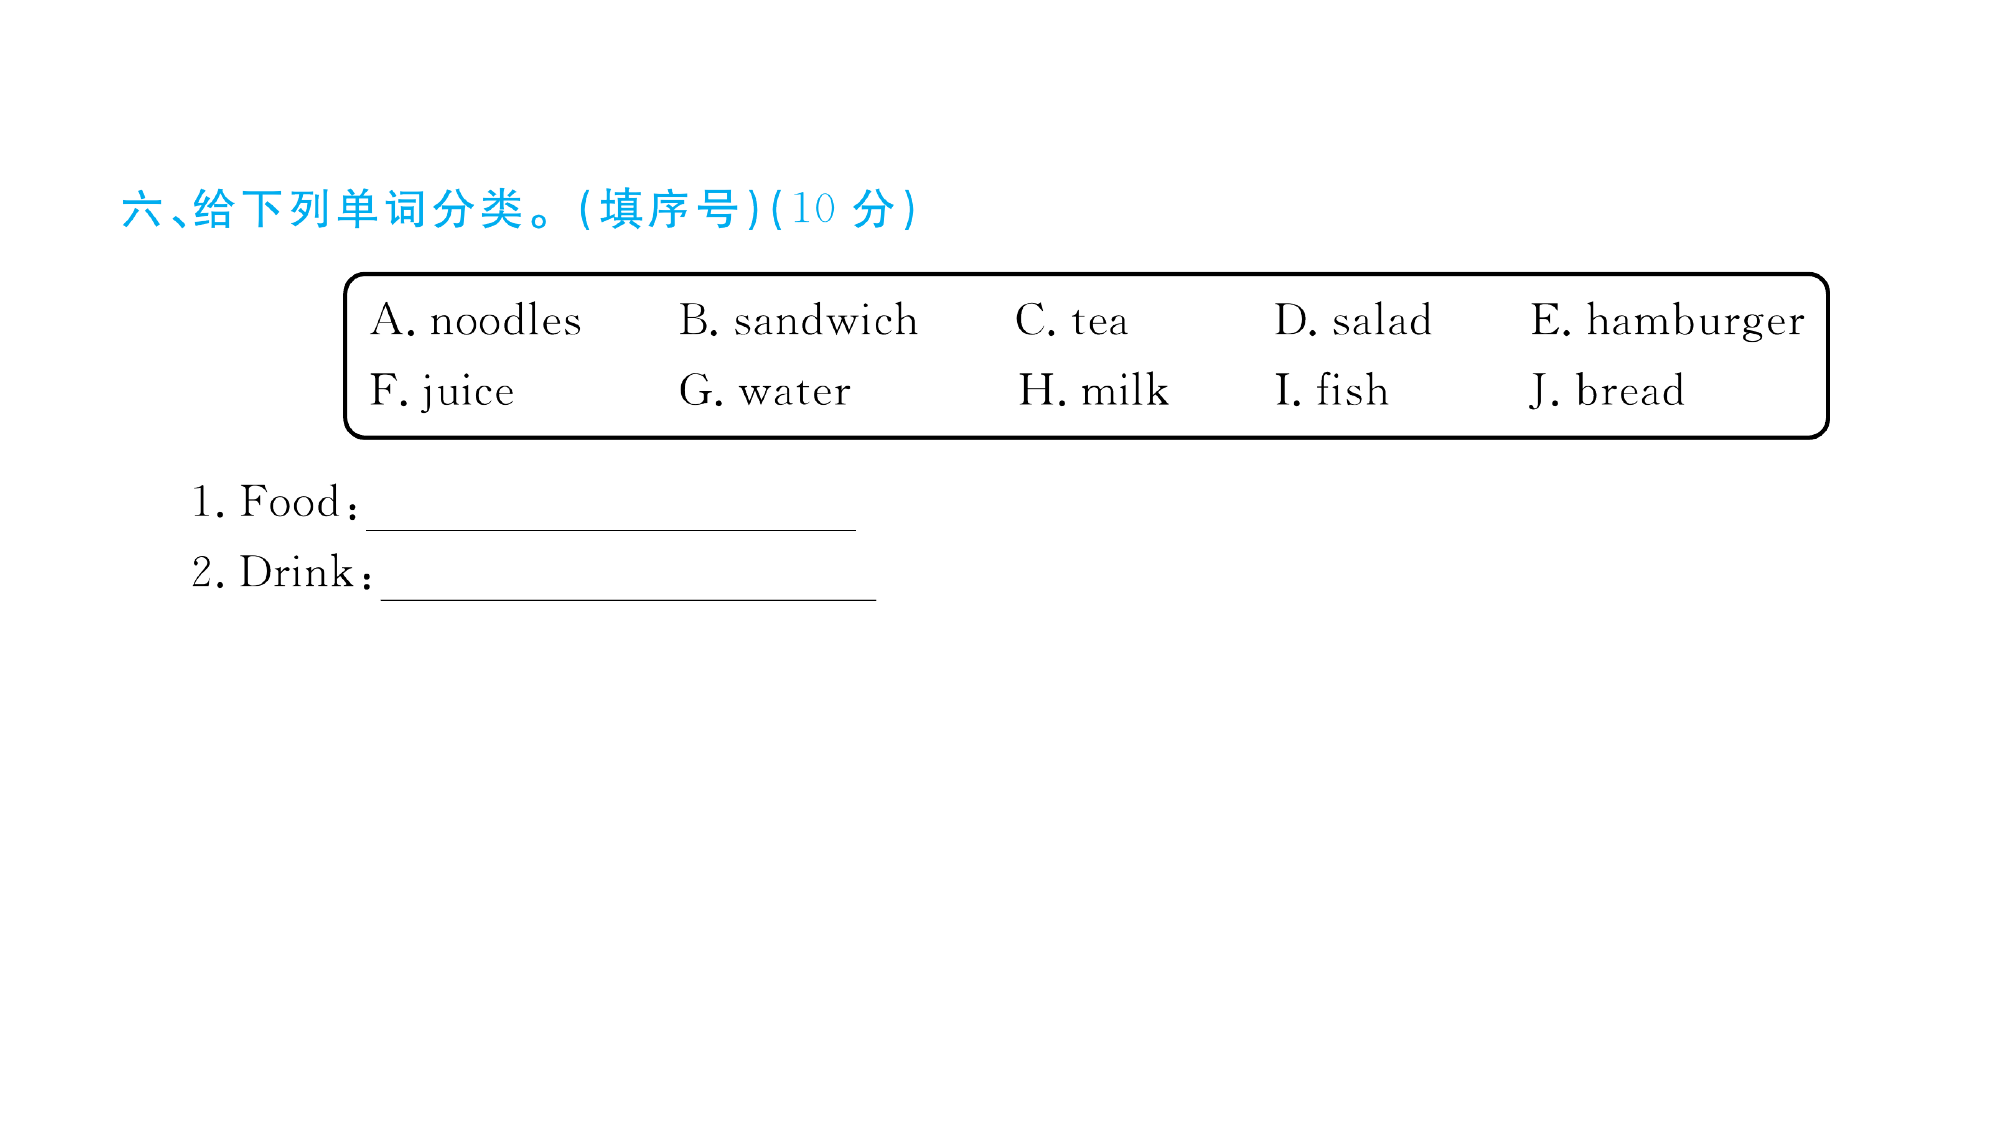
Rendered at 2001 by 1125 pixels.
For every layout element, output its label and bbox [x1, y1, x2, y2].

picture [118, 177, 2000, 608]
